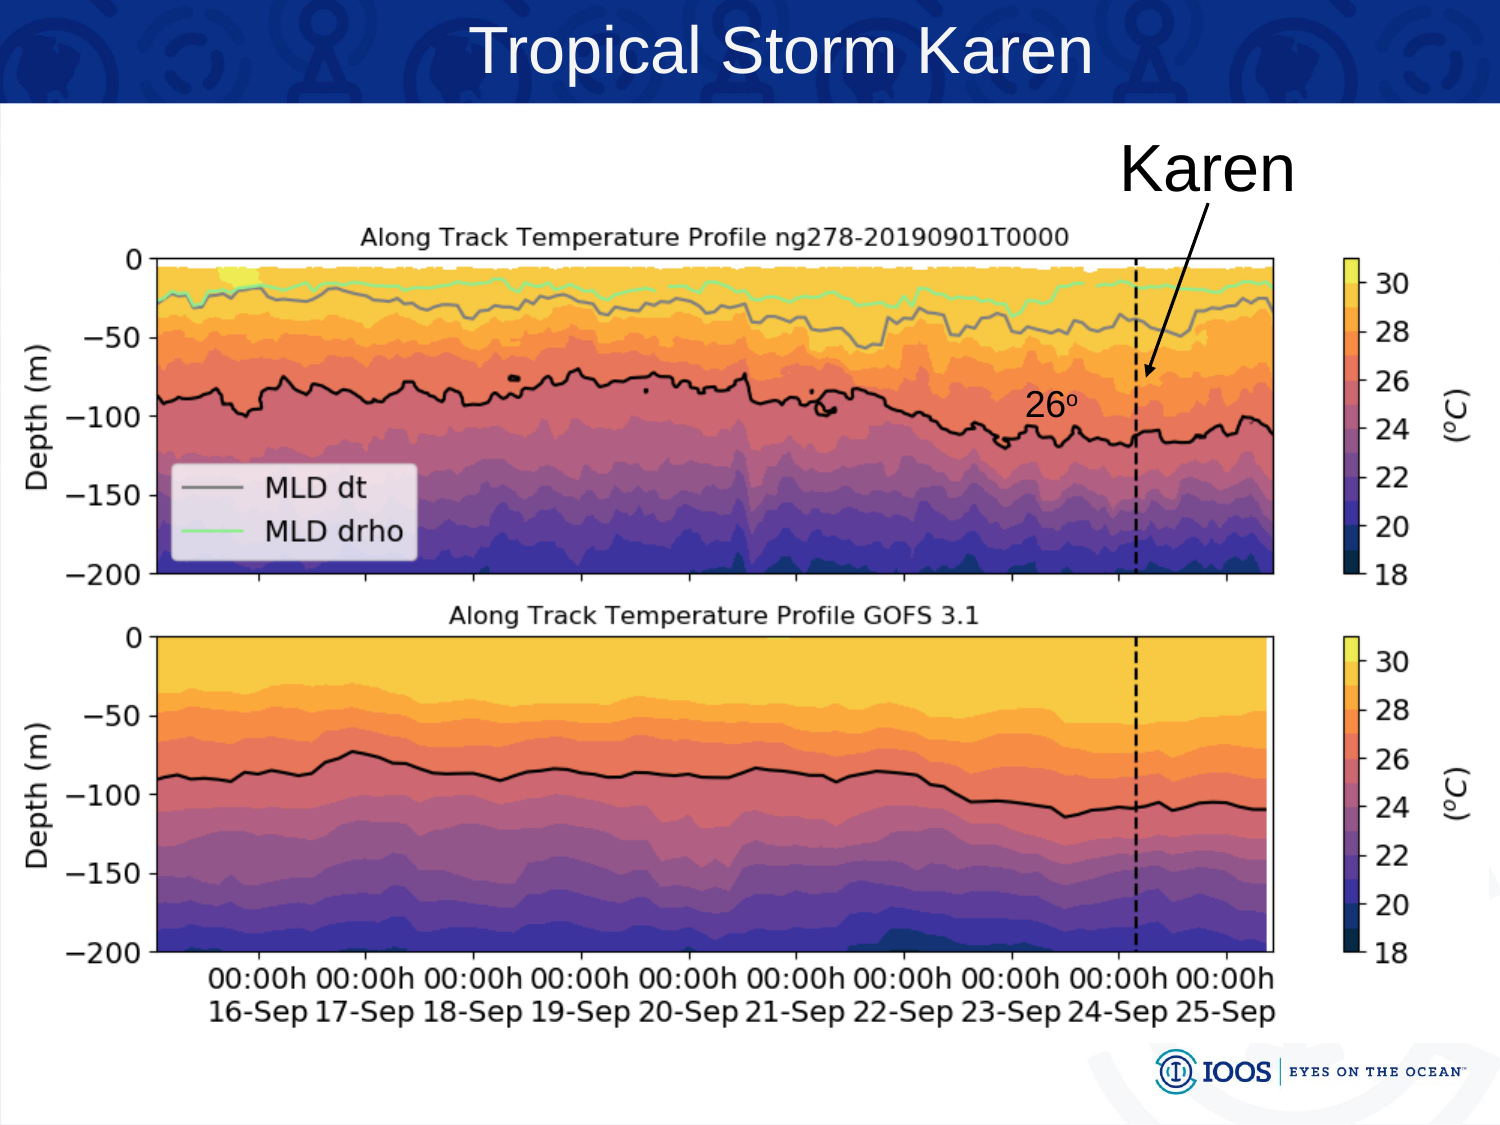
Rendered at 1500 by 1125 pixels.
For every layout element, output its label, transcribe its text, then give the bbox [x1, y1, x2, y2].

text_box Tropical Storm Karen [453, 0, 1111, 95]
picture [0, 0, 1500, 1125]
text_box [1145, 202, 1209, 378]
text_box Karen [1104, 117, 1312, 211]
